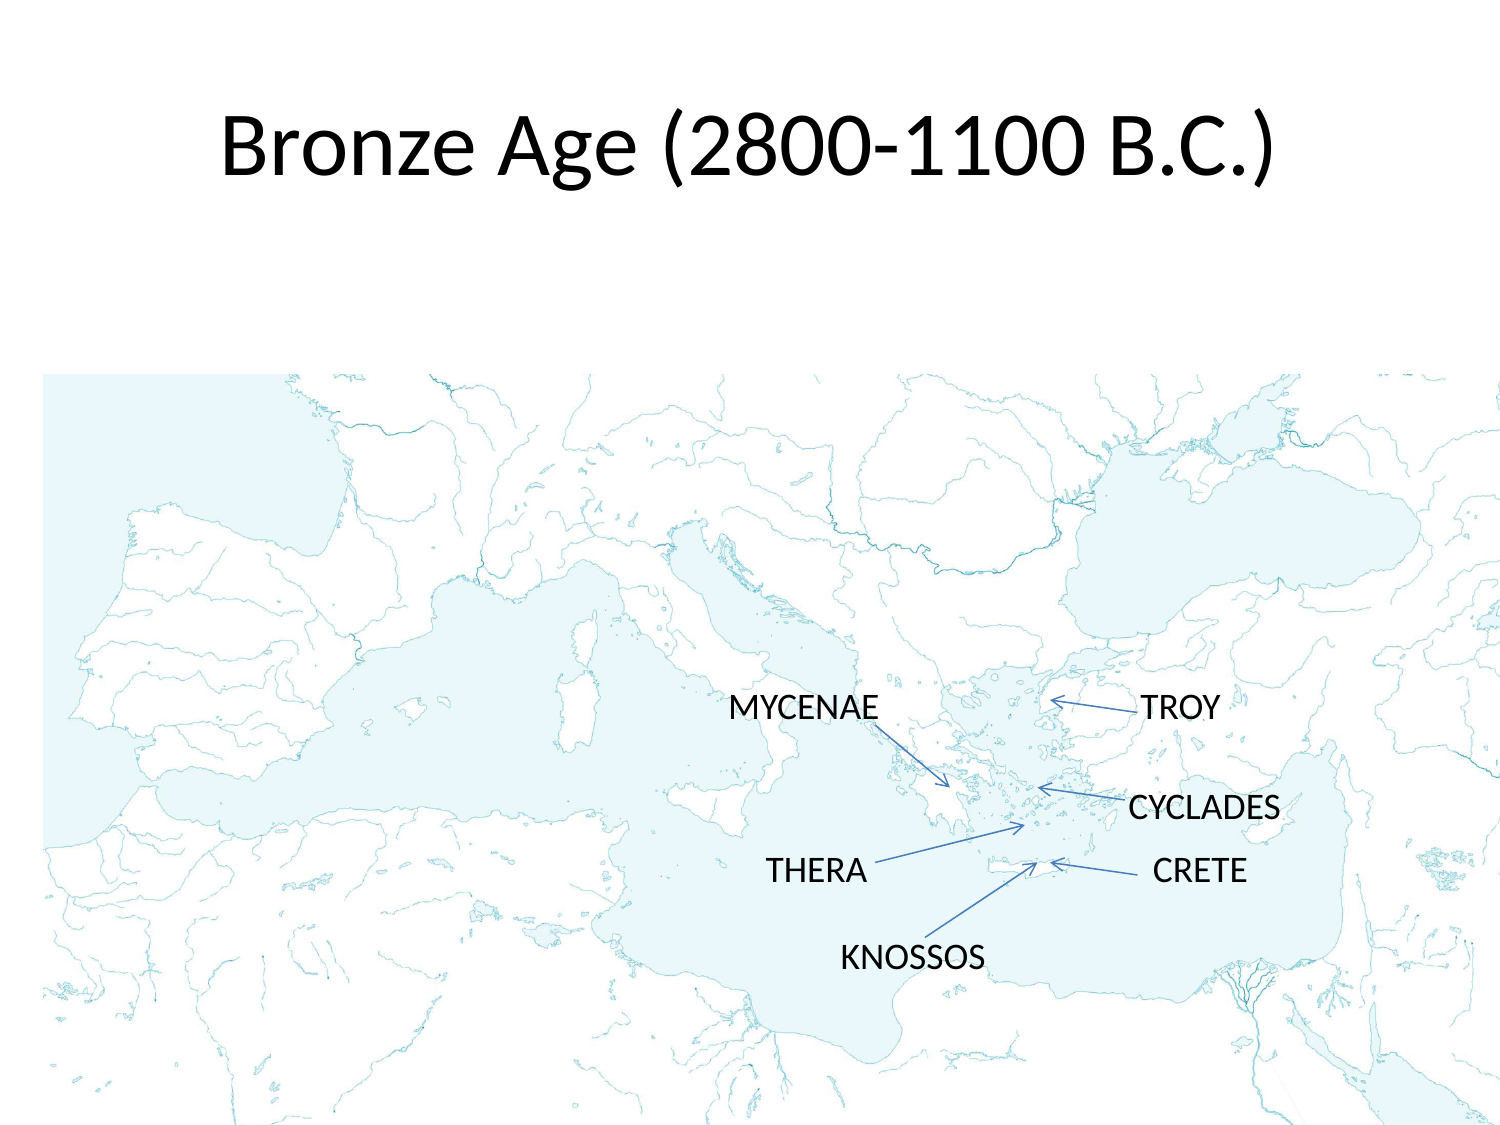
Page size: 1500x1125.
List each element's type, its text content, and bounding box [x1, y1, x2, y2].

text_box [1049, 862, 1138, 876]
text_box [1049, 699, 1138, 713]
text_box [1037, 787, 1126, 801]
picture [42, 374, 1500, 1125]
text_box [924, 862, 1038, 938]
title Bronze Age (2800-1100 B.C.) [75, 45, 1425, 233]
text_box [874, 824, 1026, 863]
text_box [874, 724, 951, 788]
